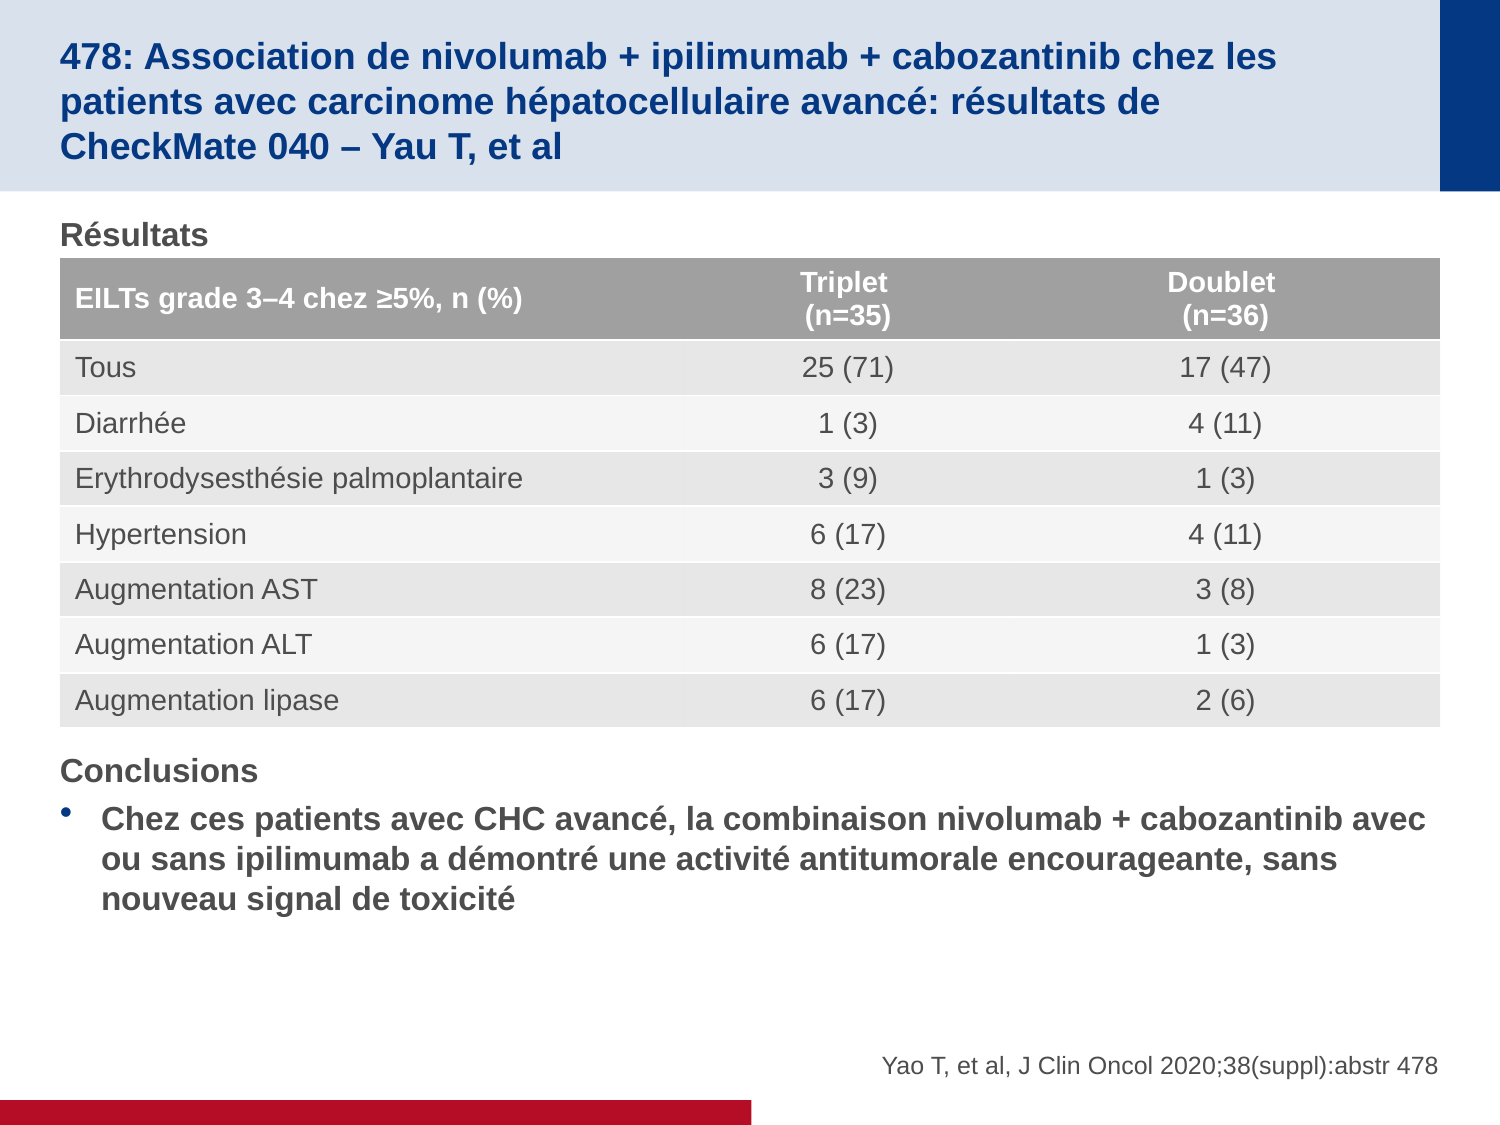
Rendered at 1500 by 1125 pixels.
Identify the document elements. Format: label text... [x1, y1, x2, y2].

table_cell 1 (3) [1011, 452, 1440, 505]
table_cell 6 (17) [685, 507, 1011, 561]
table_cell 1 (3) [1011, 618, 1440, 672]
table_cell Diarrhée [60, 396, 685, 450]
list Résultats Conclusions Chez ces patients avec CHC avancé, la combinaison nivolumab + cabozantinib avec ou sans ipilimumab a démontré une activité antitumorale encourageante, sans nouveau signal de toxicité [59, 205, 1441, 985]
table_cell 6 (17) [685, 674, 1011, 727]
table_cell Augmentation ALT [60, 618, 685, 672]
table_cell 1 (3) [685, 396, 1011, 450]
table_cell Augmentation AST [60, 563, 685, 616]
table_header EILTs grade 3–4 chez ≥5%, n (%) [60, 258, 685, 339]
table_header Doublet (n=36) [1011, 258, 1440, 339]
list Yao T, et al, J Clin Oncol 2020;38(suppl):abstr 478 [762, 999, 1441, 1080]
table_cell 6 (17) [685, 618, 1011, 672]
table_cell 25 (71) [685, 341, 1011, 395]
table_cell Tous [60, 341, 685, 395]
table_cell 3 (9) [685, 452, 1011, 505]
table_cell 8 (23) [685, 563, 1011, 616]
table_header Triplet (n=35) [685, 258, 1011, 339]
table_cell Hypertension [60, 507, 685, 561]
title 478: Association de nivolumab + ipilimumab + cabozantinib chez les patients avec carcinome hépatocellulaire avancé: résultats de CheckMate 040 – Yau T, et al [59, 29, 1412, 162]
table_cell 2 (6) [1011, 674, 1440, 727]
table_cell Augmentation lipase [60, 674, 685, 727]
table_cell Erythrodysesthésie palmoplantaire [60, 452, 685, 505]
table_cell 17 (47) [1011, 341, 1440, 395]
table_cell 4 (11) [1011, 507, 1440, 561]
table_cell 3 (8) [1011, 563, 1440, 616]
table_cell 4 (11) [1011, 396, 1440, 450]
